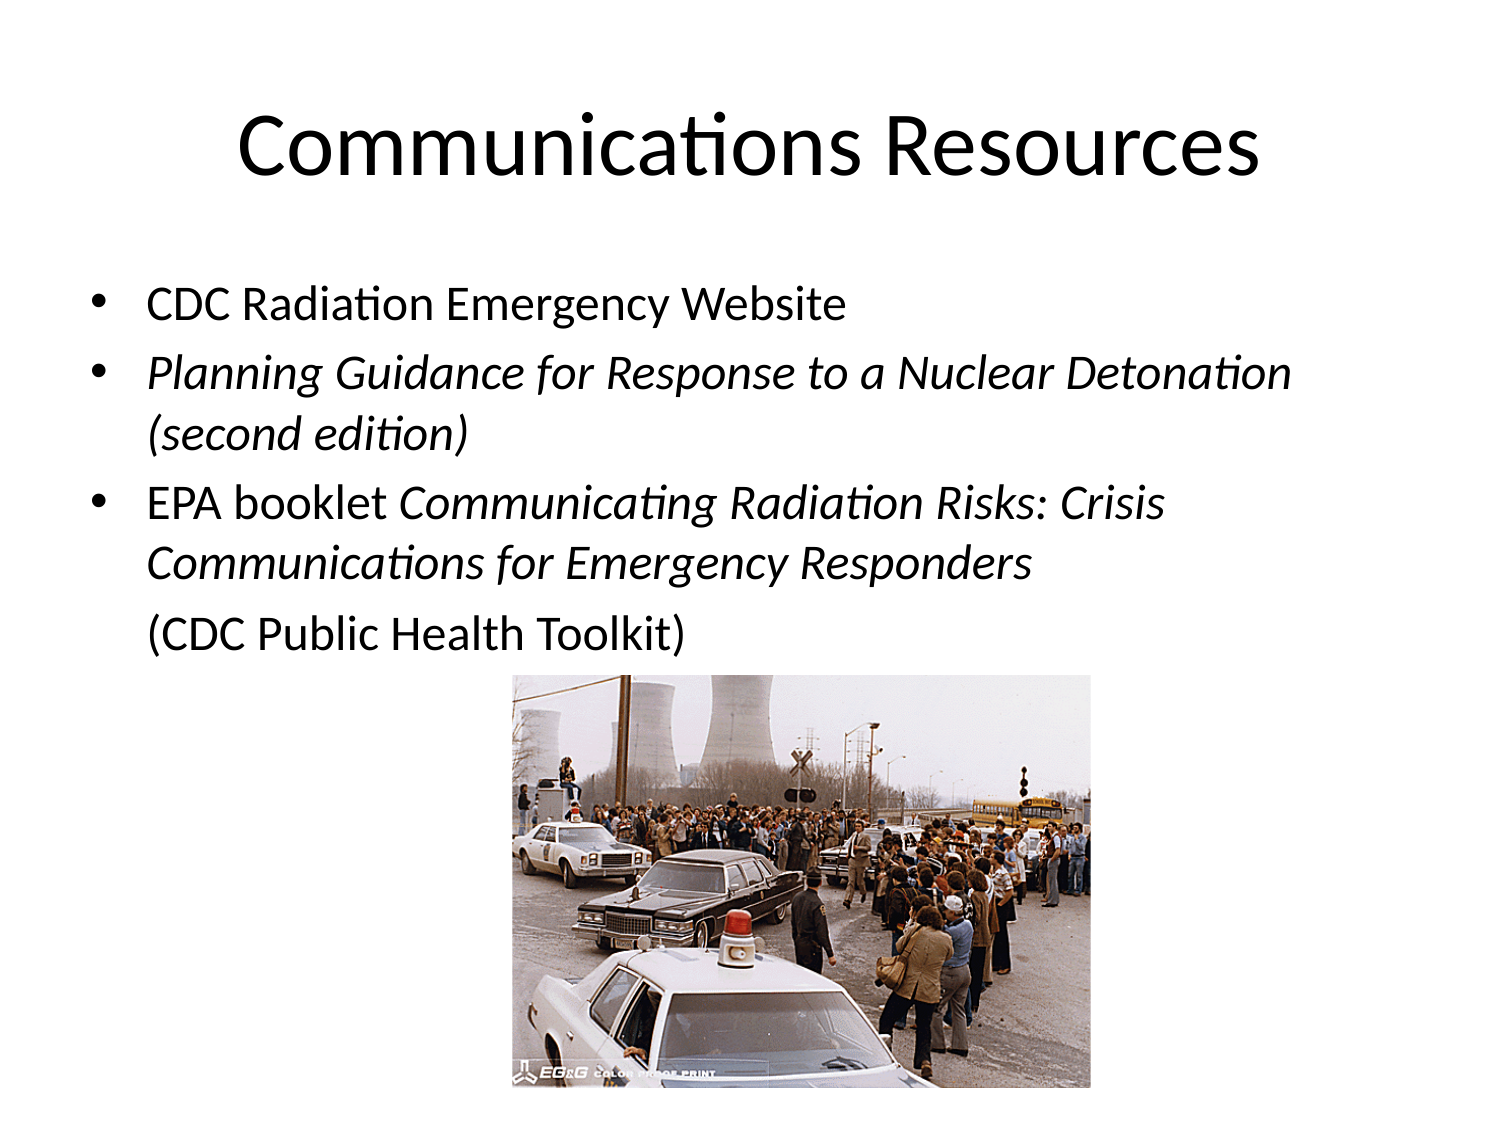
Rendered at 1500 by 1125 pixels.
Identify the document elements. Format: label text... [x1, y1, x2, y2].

picture [512, 674, 1091, 1088]
list CDC Radiation Emergency Website Planning Guidance for Response to a Nuclear Detonation (second edition) EPA booklet Communicating Radiation Risks: Crisis Communications for Emergency Responders (CDC Public Health Toolkit) [75, 262, 1425, 1005]
title Communications Resources [75, 45, 1425, 233]
